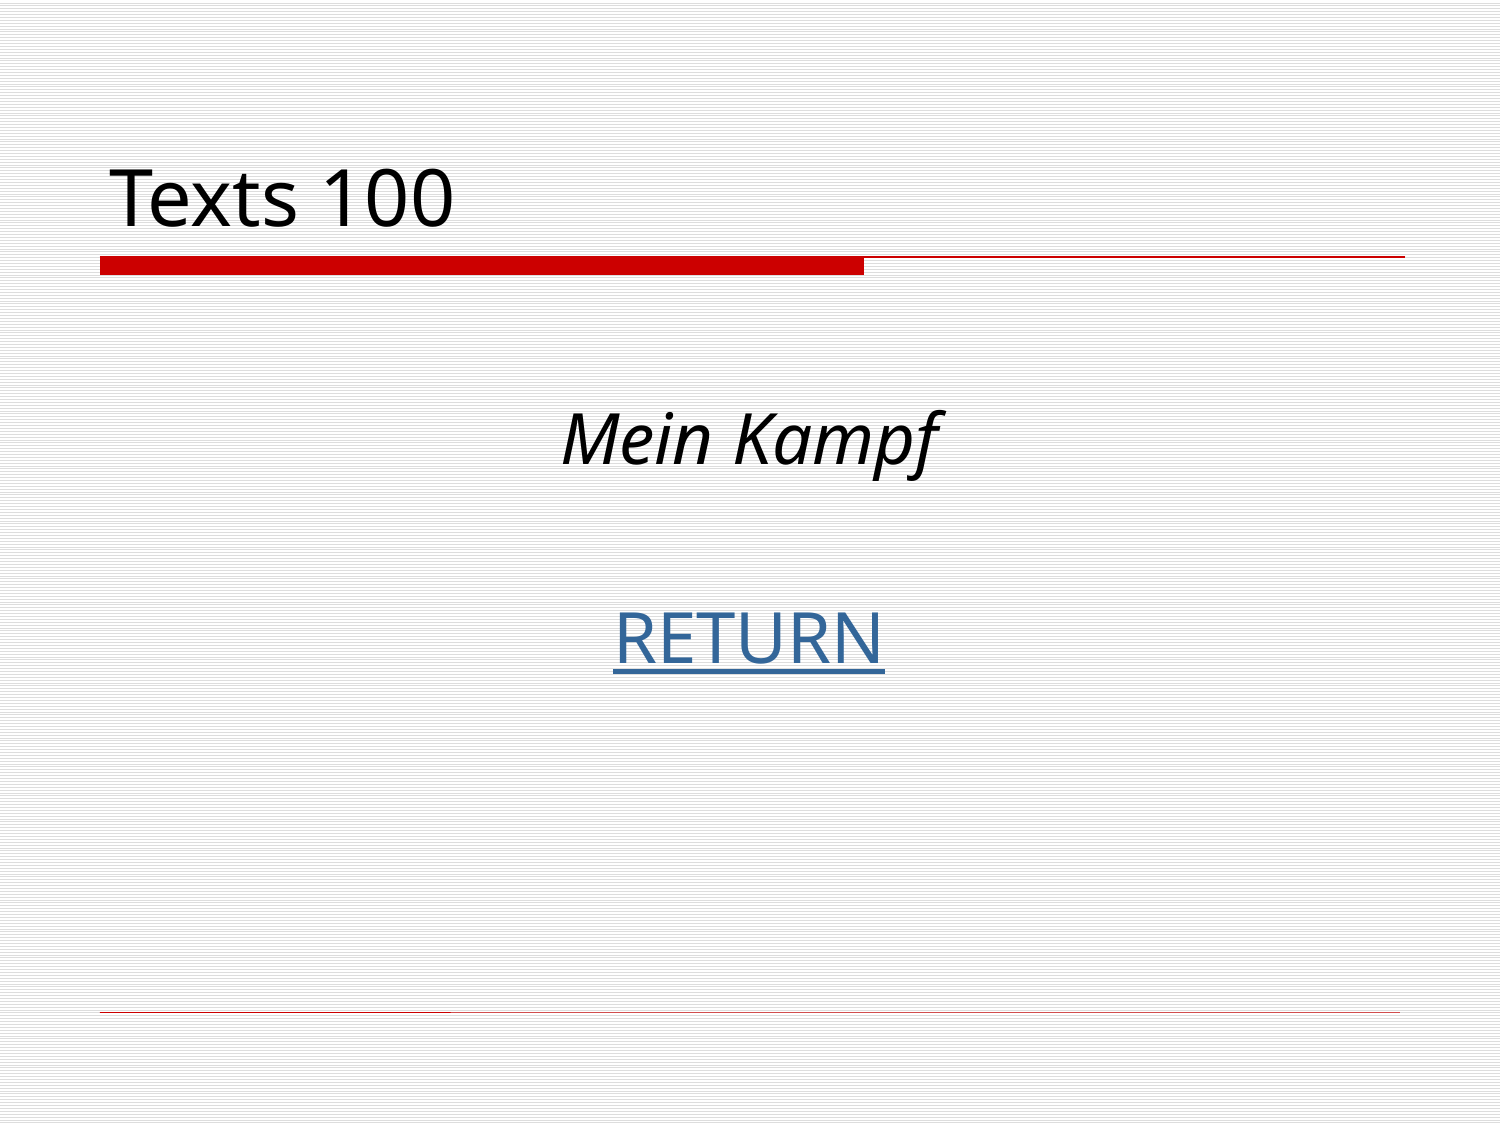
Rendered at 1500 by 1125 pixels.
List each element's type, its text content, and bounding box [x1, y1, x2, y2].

list Mein Kampf RETURN [92, 287, 1406, 988]
title Texts 100 [93, 49, 1407, 250]
